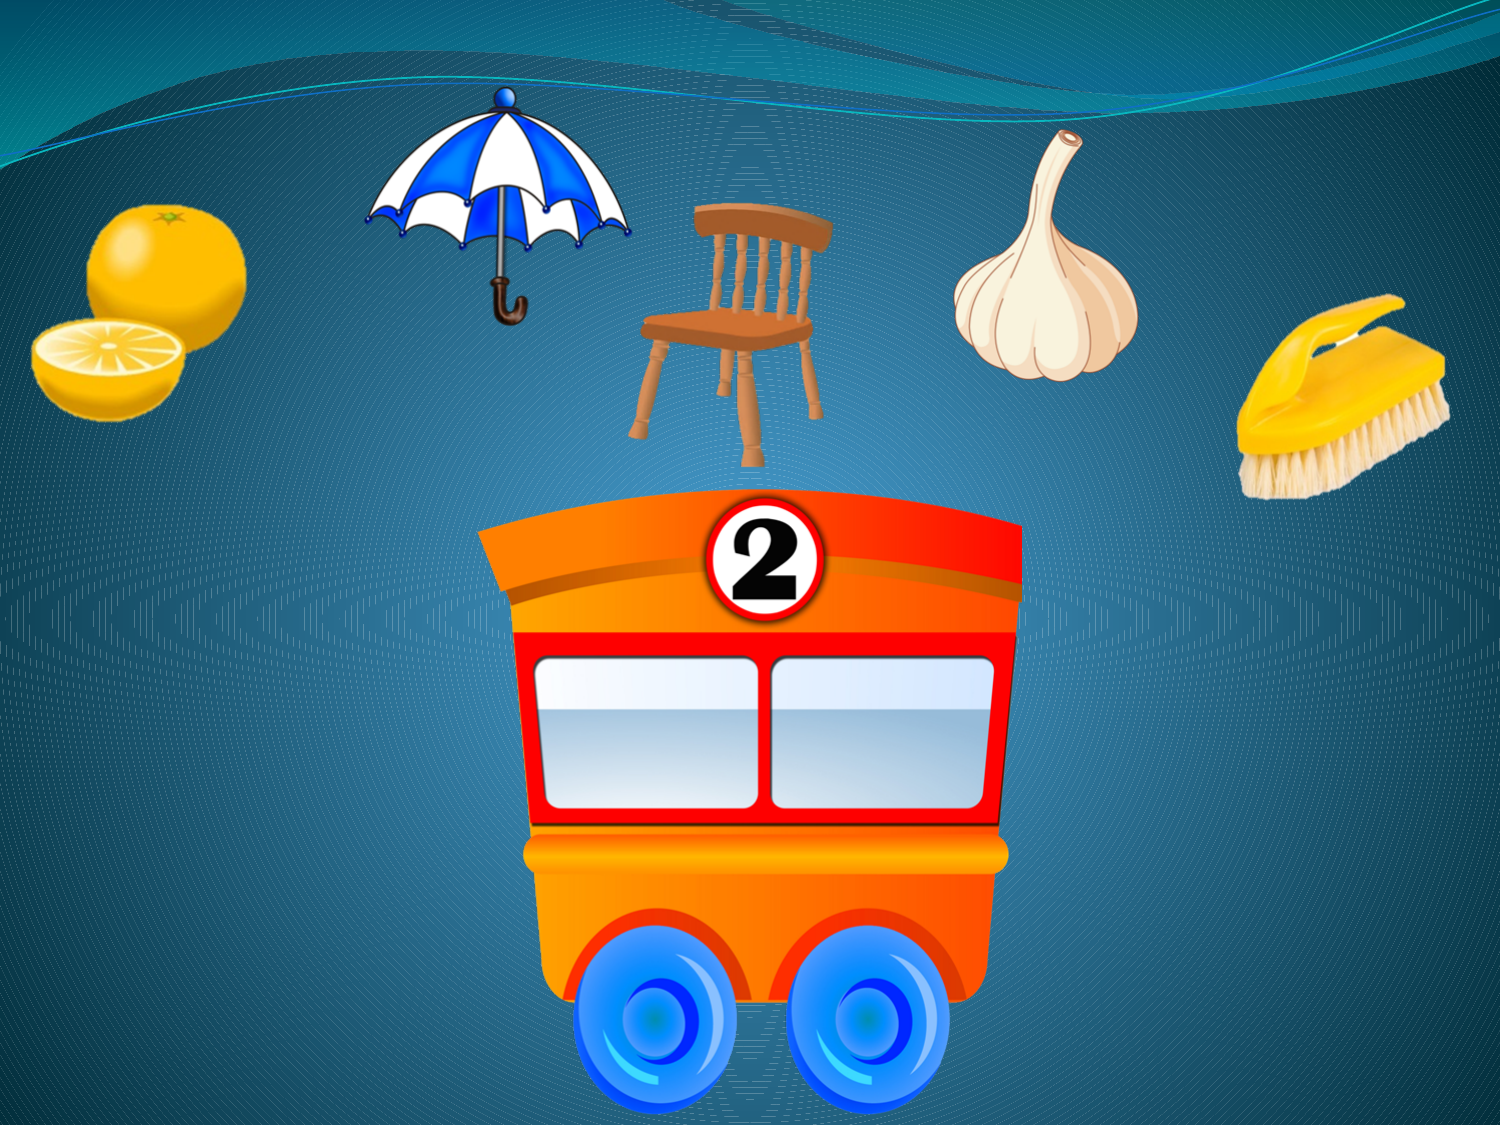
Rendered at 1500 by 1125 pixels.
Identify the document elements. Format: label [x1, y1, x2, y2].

picture [29, 197, 287, 427]
picture [1198, 275, 1482, 520]
picture [135, 453, 1023, 1125]
picture [336, 66, 837, 474]
picture [903, 113, 1188, 398]
